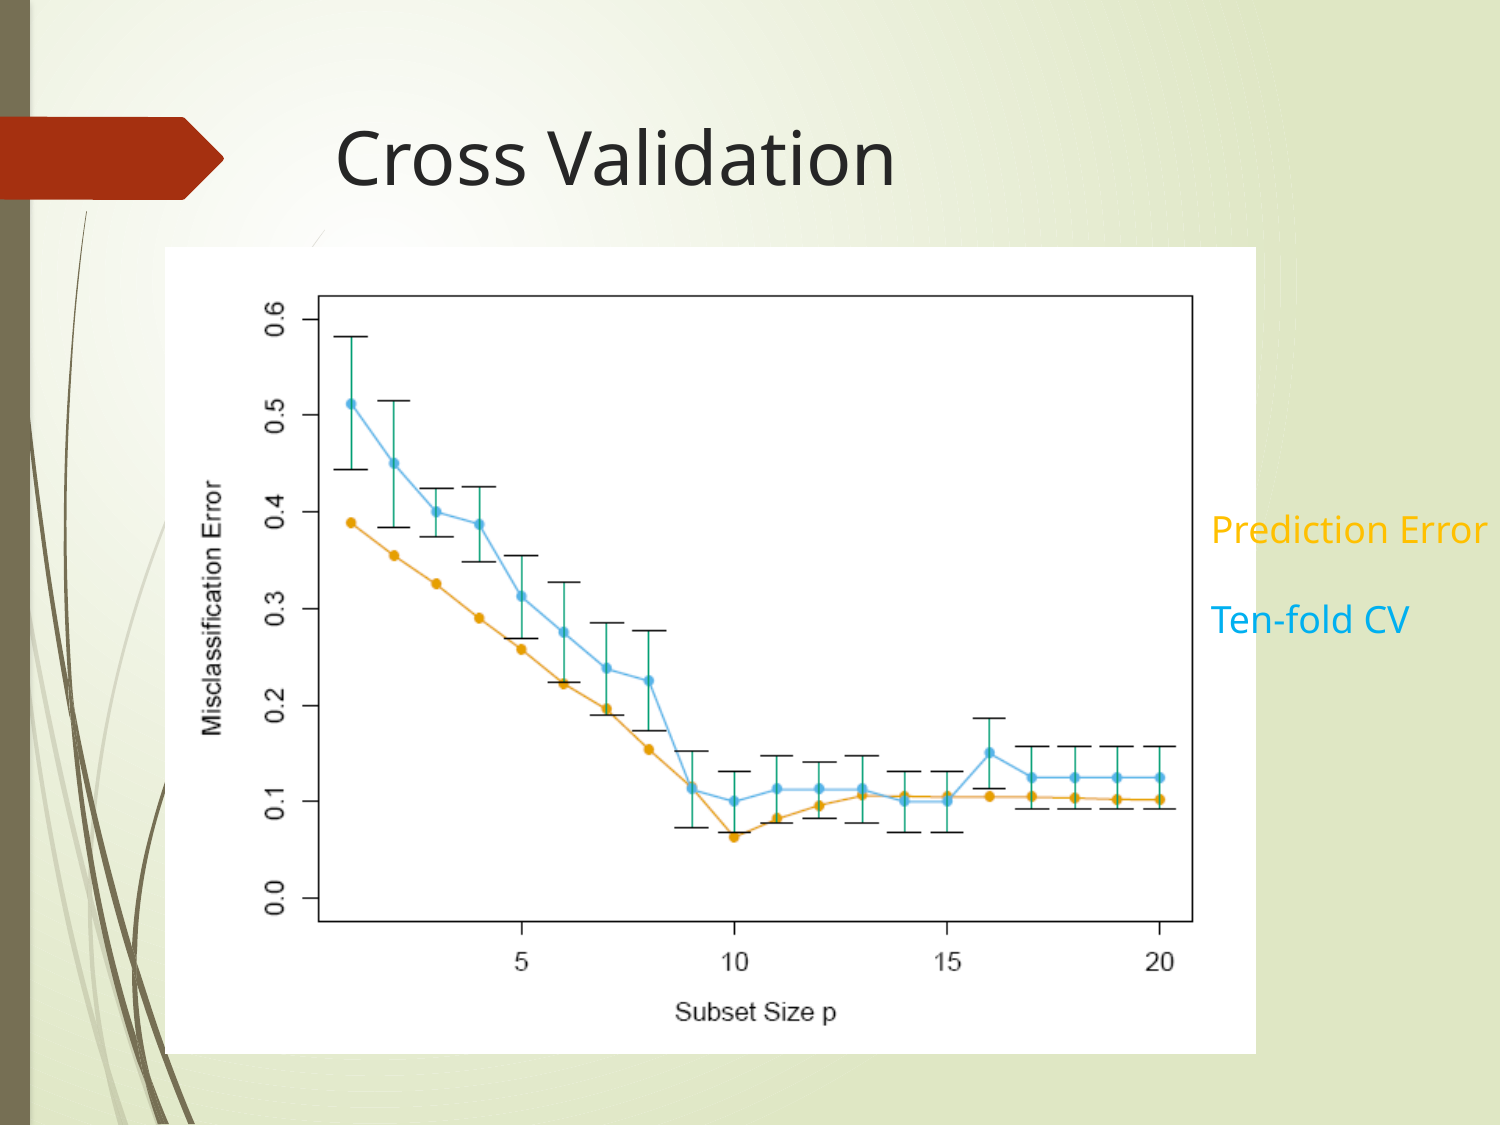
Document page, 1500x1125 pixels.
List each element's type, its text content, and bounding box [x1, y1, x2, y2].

title Cross Validation [319, 102, 1400, 313]
text_box Prediction Error Ten-fold CV [1260, 498, 1500, 649]
picture [164, 246, 1256, 1054]
